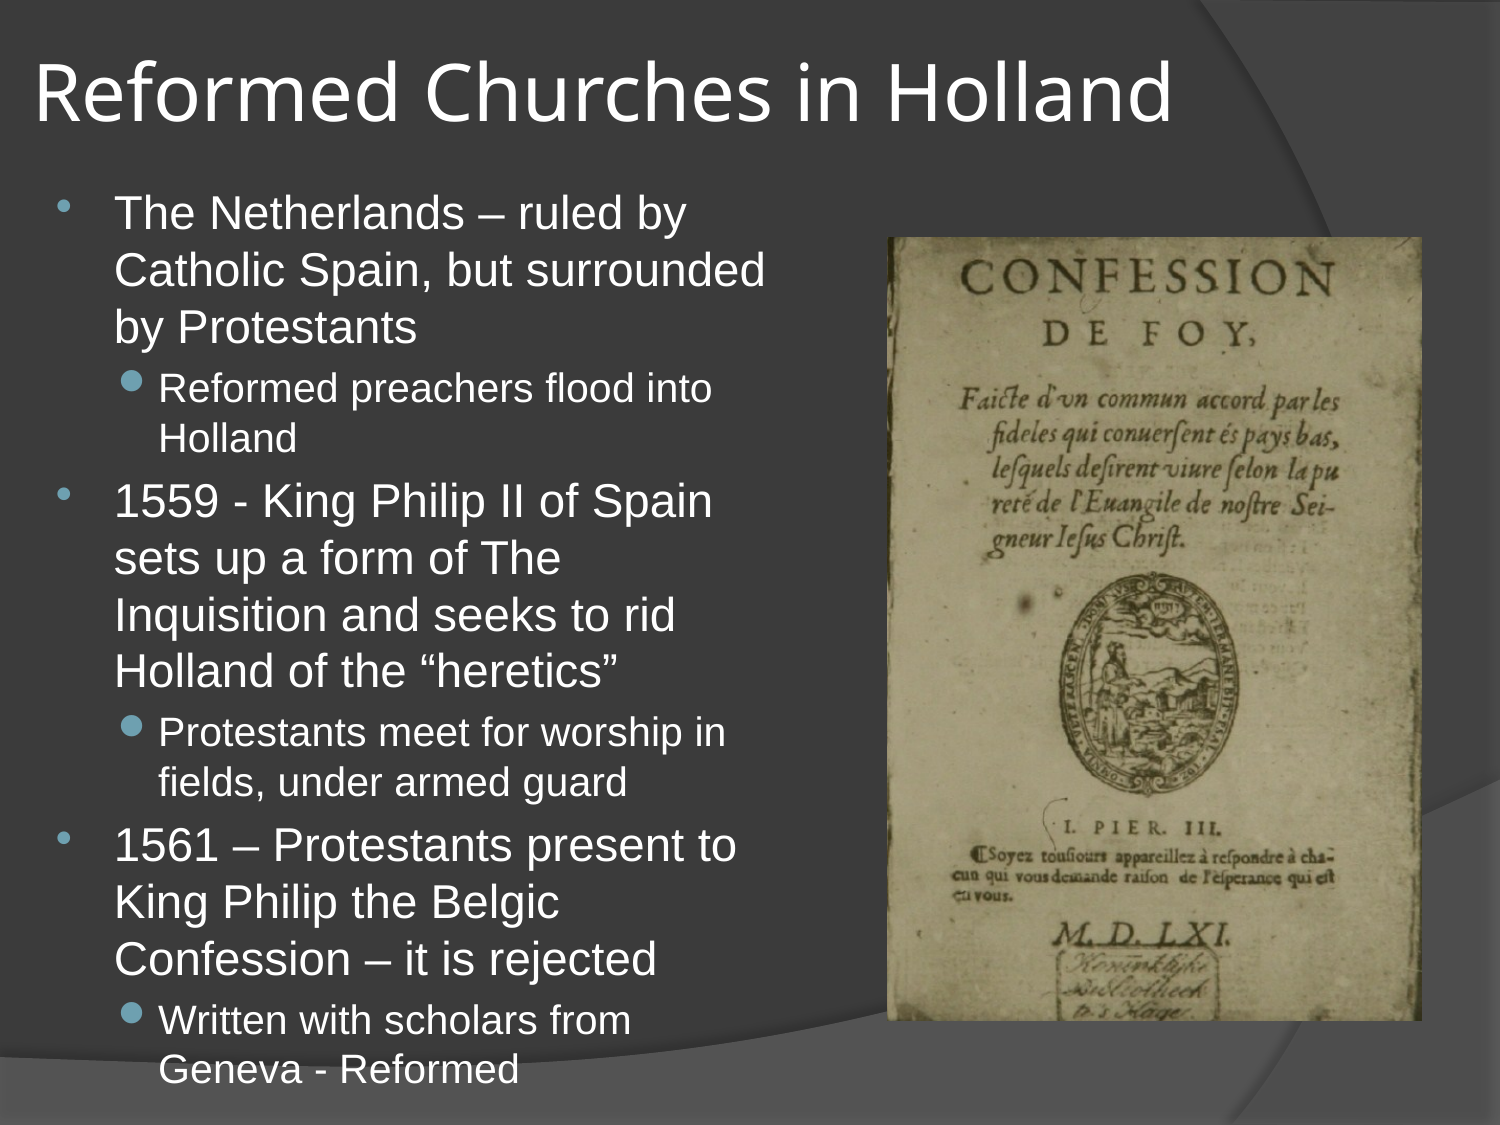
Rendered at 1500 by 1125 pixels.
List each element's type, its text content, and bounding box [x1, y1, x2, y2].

title Reformed Churches in Holland [24, 24, 1250, 155]
picture [887, 237, 1422, 1021]
list The Netherlands – ruled by Catholic Spain, but surrounded by Protestants Reformed preachers flood into Holland 1559 - King Philip II of Spain sets up a form of The Inquisition and seeks to rid Holland of the “heretics” Protestants meet for worship in fields, under armed guard 1561 – Protestants present to King Philip the Belgic Confession – it is rejected Written with scholars from Geneva - Reformed [37, 174, 800, 1100]
